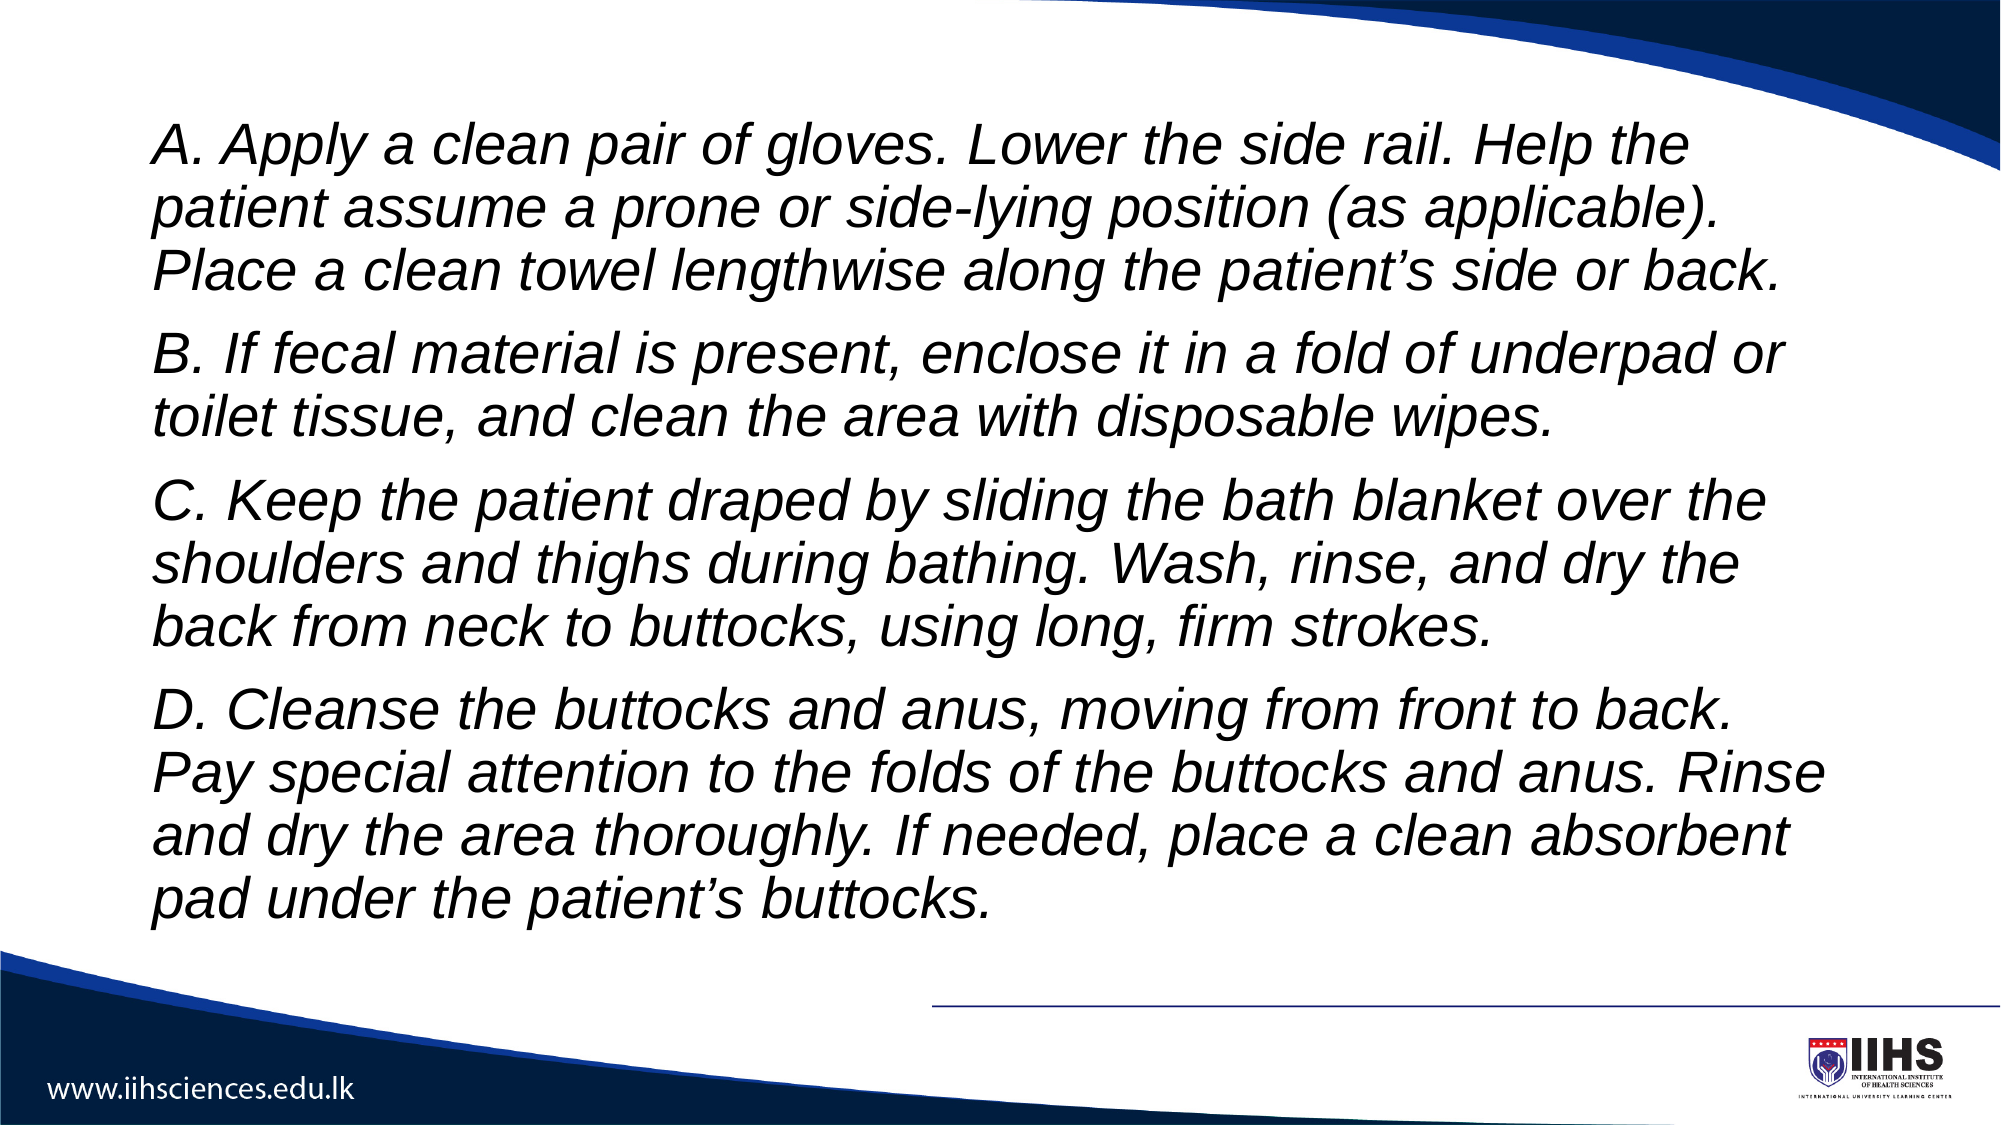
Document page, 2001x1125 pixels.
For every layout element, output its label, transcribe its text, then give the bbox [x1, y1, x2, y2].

picture [0, 0, 2001, 1125]
list A. Apply a clean pair of gloves. Lower the side rail. Help the patient assume a prone or side-lying position (as applicable). Place a clean towel lengthwise along the patient’s side or back. B. If fecal material is present, enclose it in a fold of underpad or toilet tissue, and clean the area with disposable wipes. C. Keep the patient draped by sliding the bath blanket over the shoulders and thighs during bathing. Wash, rinse, and dry the back from neck to buttocks, using long, firm strokes. D. Cleanse the buttocks and anus, moving from front to back. Pay special attention to the folds of the buttocks and anus. Rinse and dry the area thoroughly. If needed, place a clean absorbent pad under the patient’s buttocks. [137, 106, 1863, 1067]
